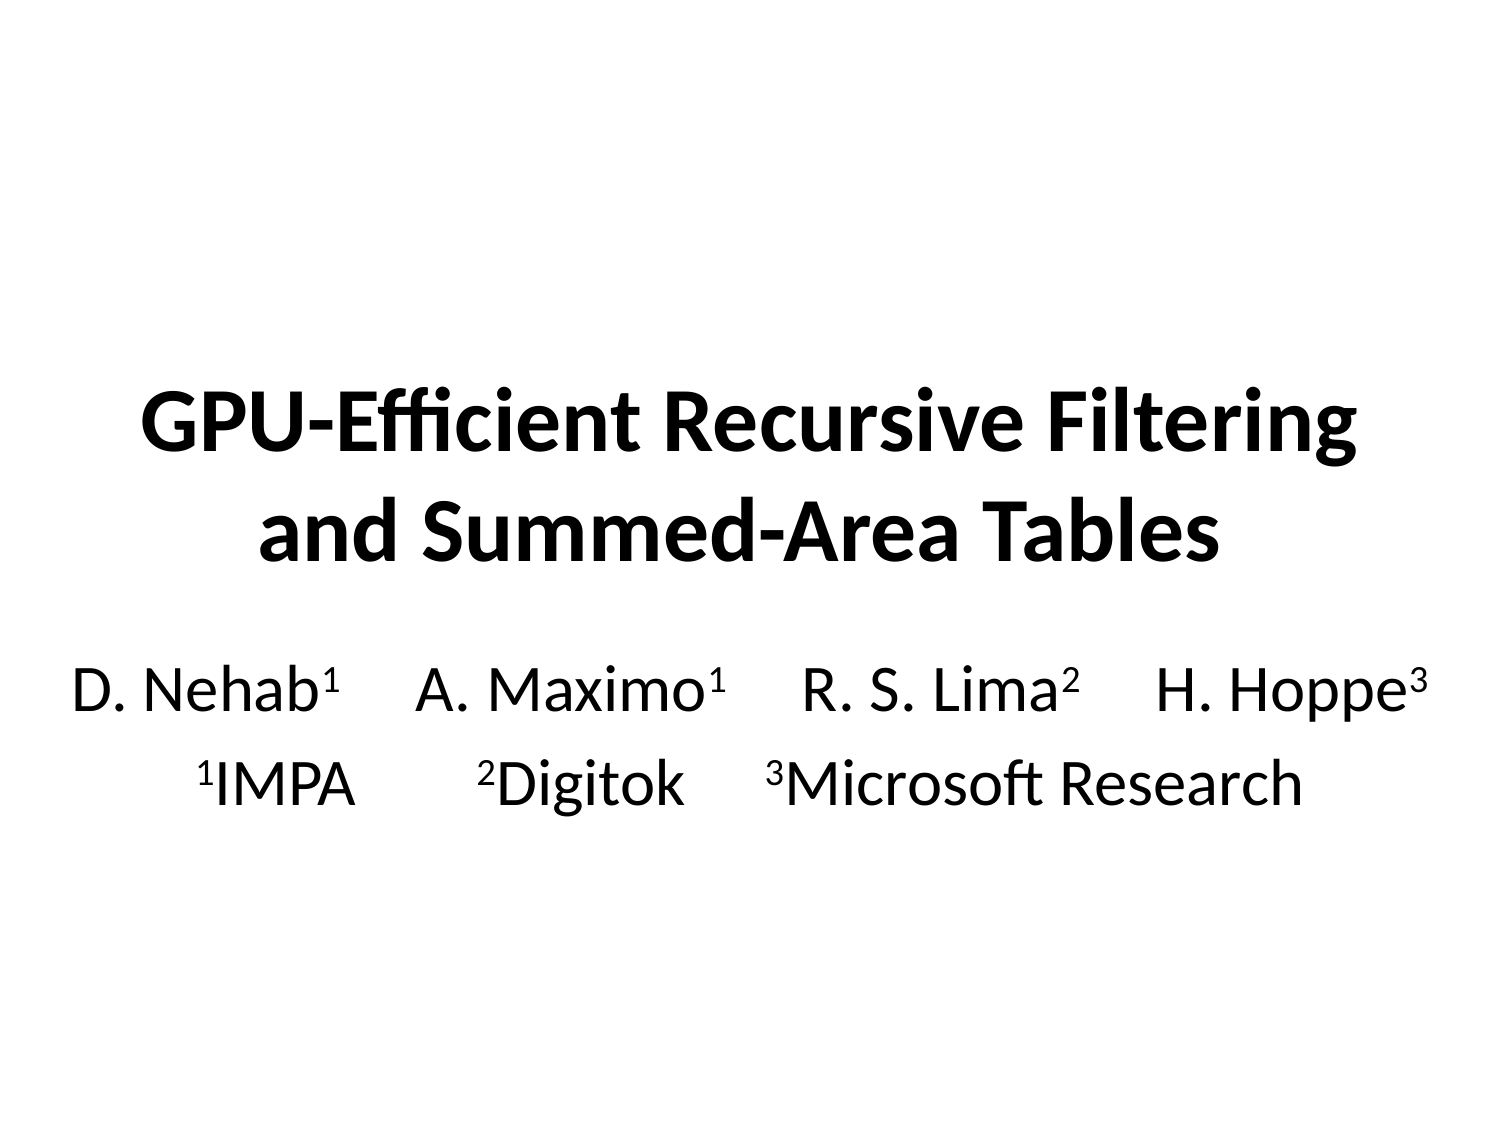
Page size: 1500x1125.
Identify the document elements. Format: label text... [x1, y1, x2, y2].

subtitle D. Nehab1 A. Maximo1 R. S. Lima2 H. Hoppe3 1IMPA 2Digitok 3Microsoft Research [0, 637, 1500, 925]
title GPU-Efficient Recursive Filtering and Summed-Area Tables [112, 349, 1388, 591]
